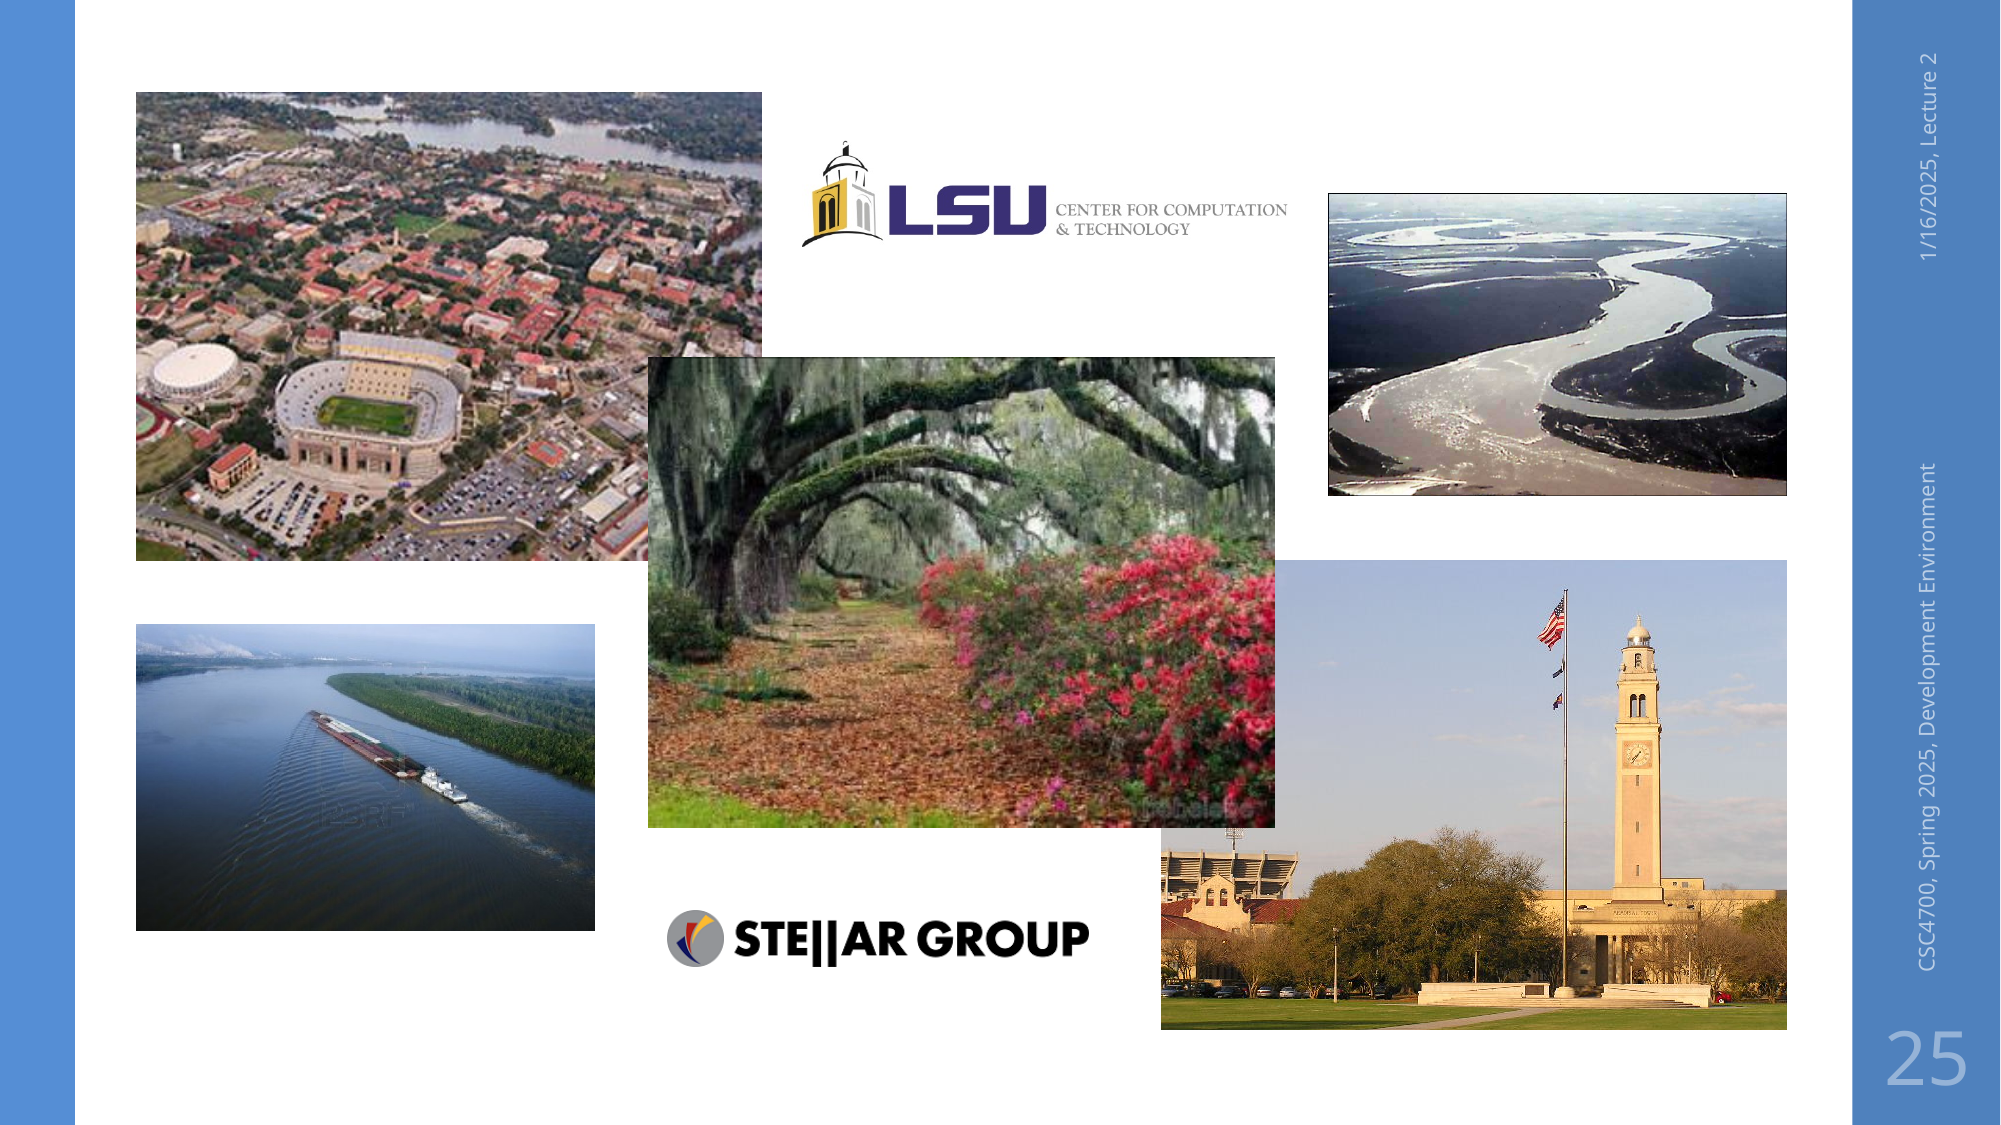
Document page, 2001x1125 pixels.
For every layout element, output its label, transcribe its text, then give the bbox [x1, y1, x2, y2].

picture [1328, 193, 1788, 496]
picture [136, 623, 596, 931]
picture [802, 140, 1288, 247]
footer CSC4700, Spring 2025, Development Environment [1897, 400, 1958, 988]
slide_number 25 [1852, 1012, 2000, 1110]
picture [667, 909, 1090, 968]
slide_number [1897, 37, 1958, 351]
picture [136, 91, 1788, 1031]
